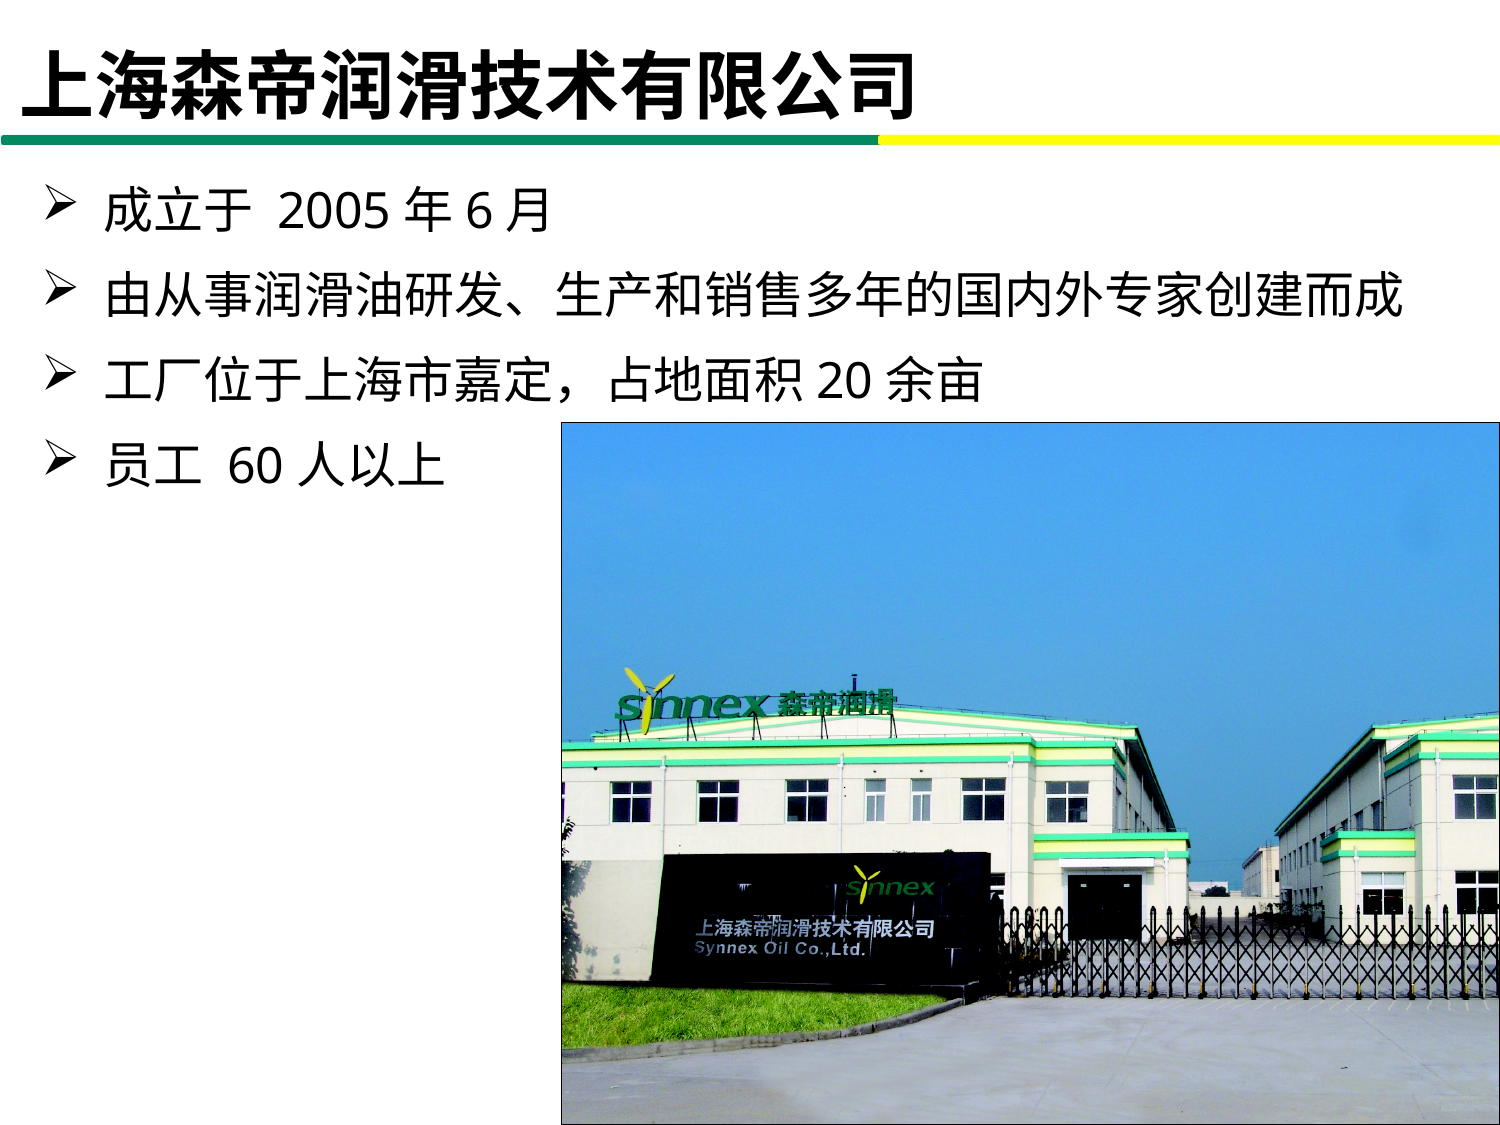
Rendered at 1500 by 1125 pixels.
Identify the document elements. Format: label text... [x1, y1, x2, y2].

text_box 成立于 2005年6月 由从事润滑油研发、生产和销售多年的国内外专家创建而成 工厂位于上海市嘉定，占地面积20余亩 员工 60人以上 [29, 172, 1500, 500]
text_box 上海森帝润滑技术有限公司 [4, 30, 935, 136]
picture [0, 0, 1500, 1125]
